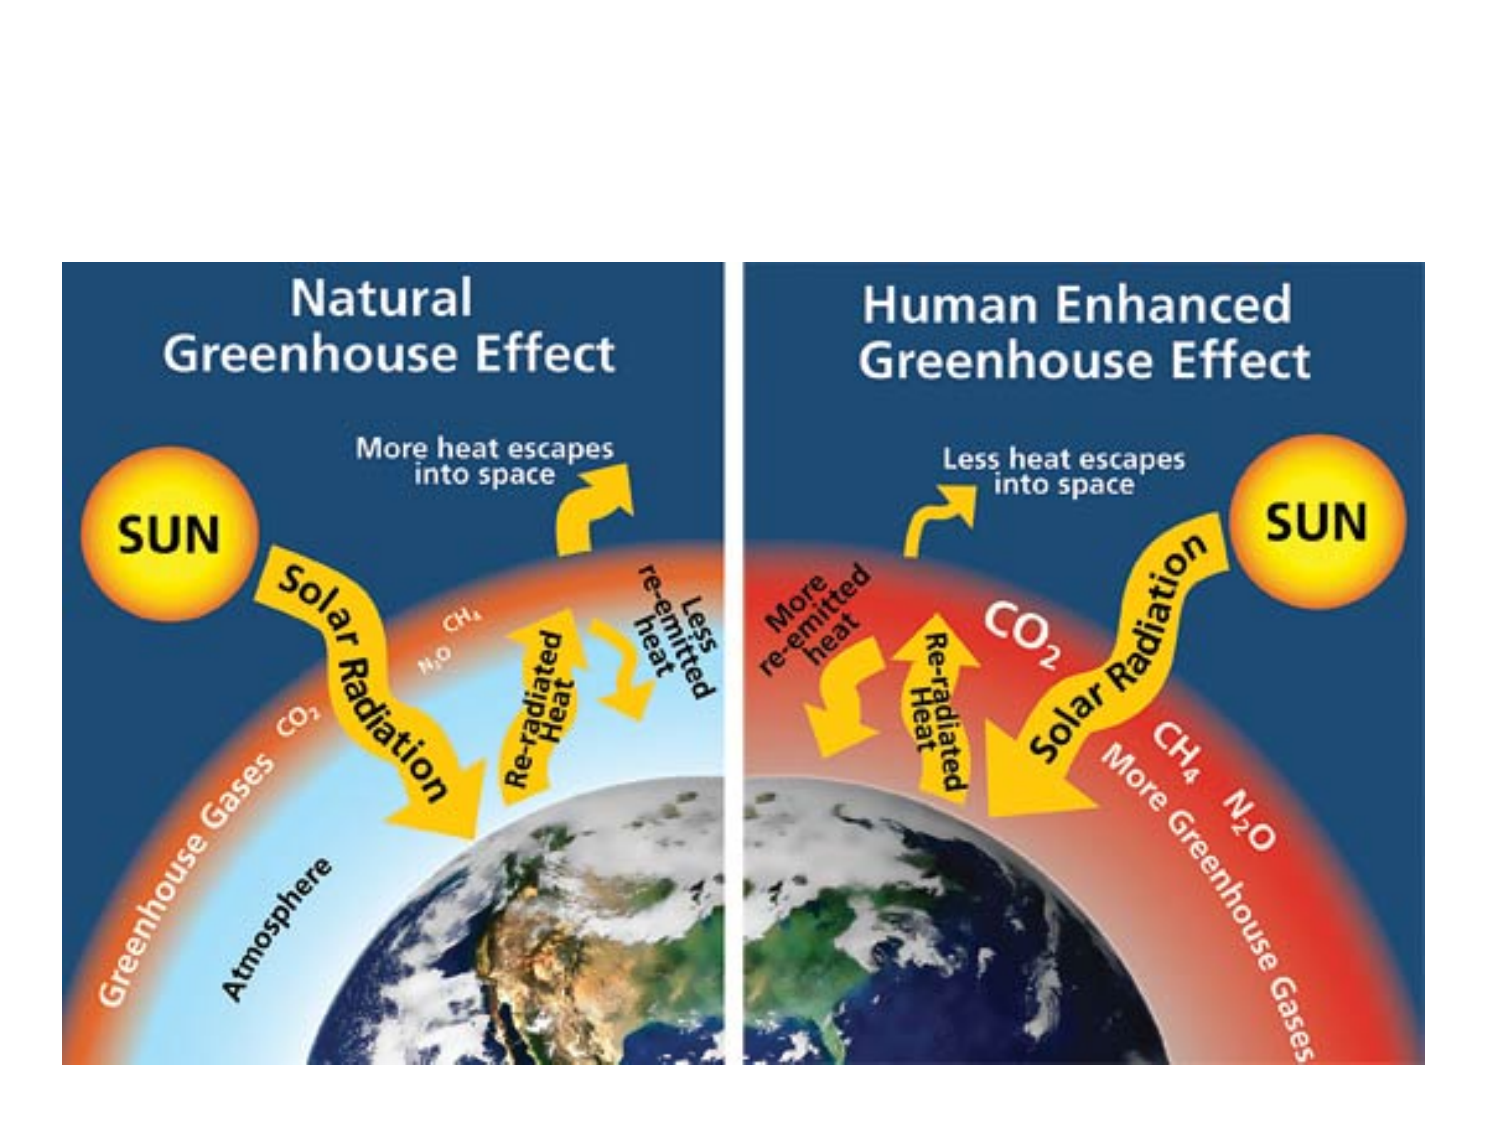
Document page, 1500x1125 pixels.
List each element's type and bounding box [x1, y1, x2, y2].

picture [62, 262, 1426, 1066]
